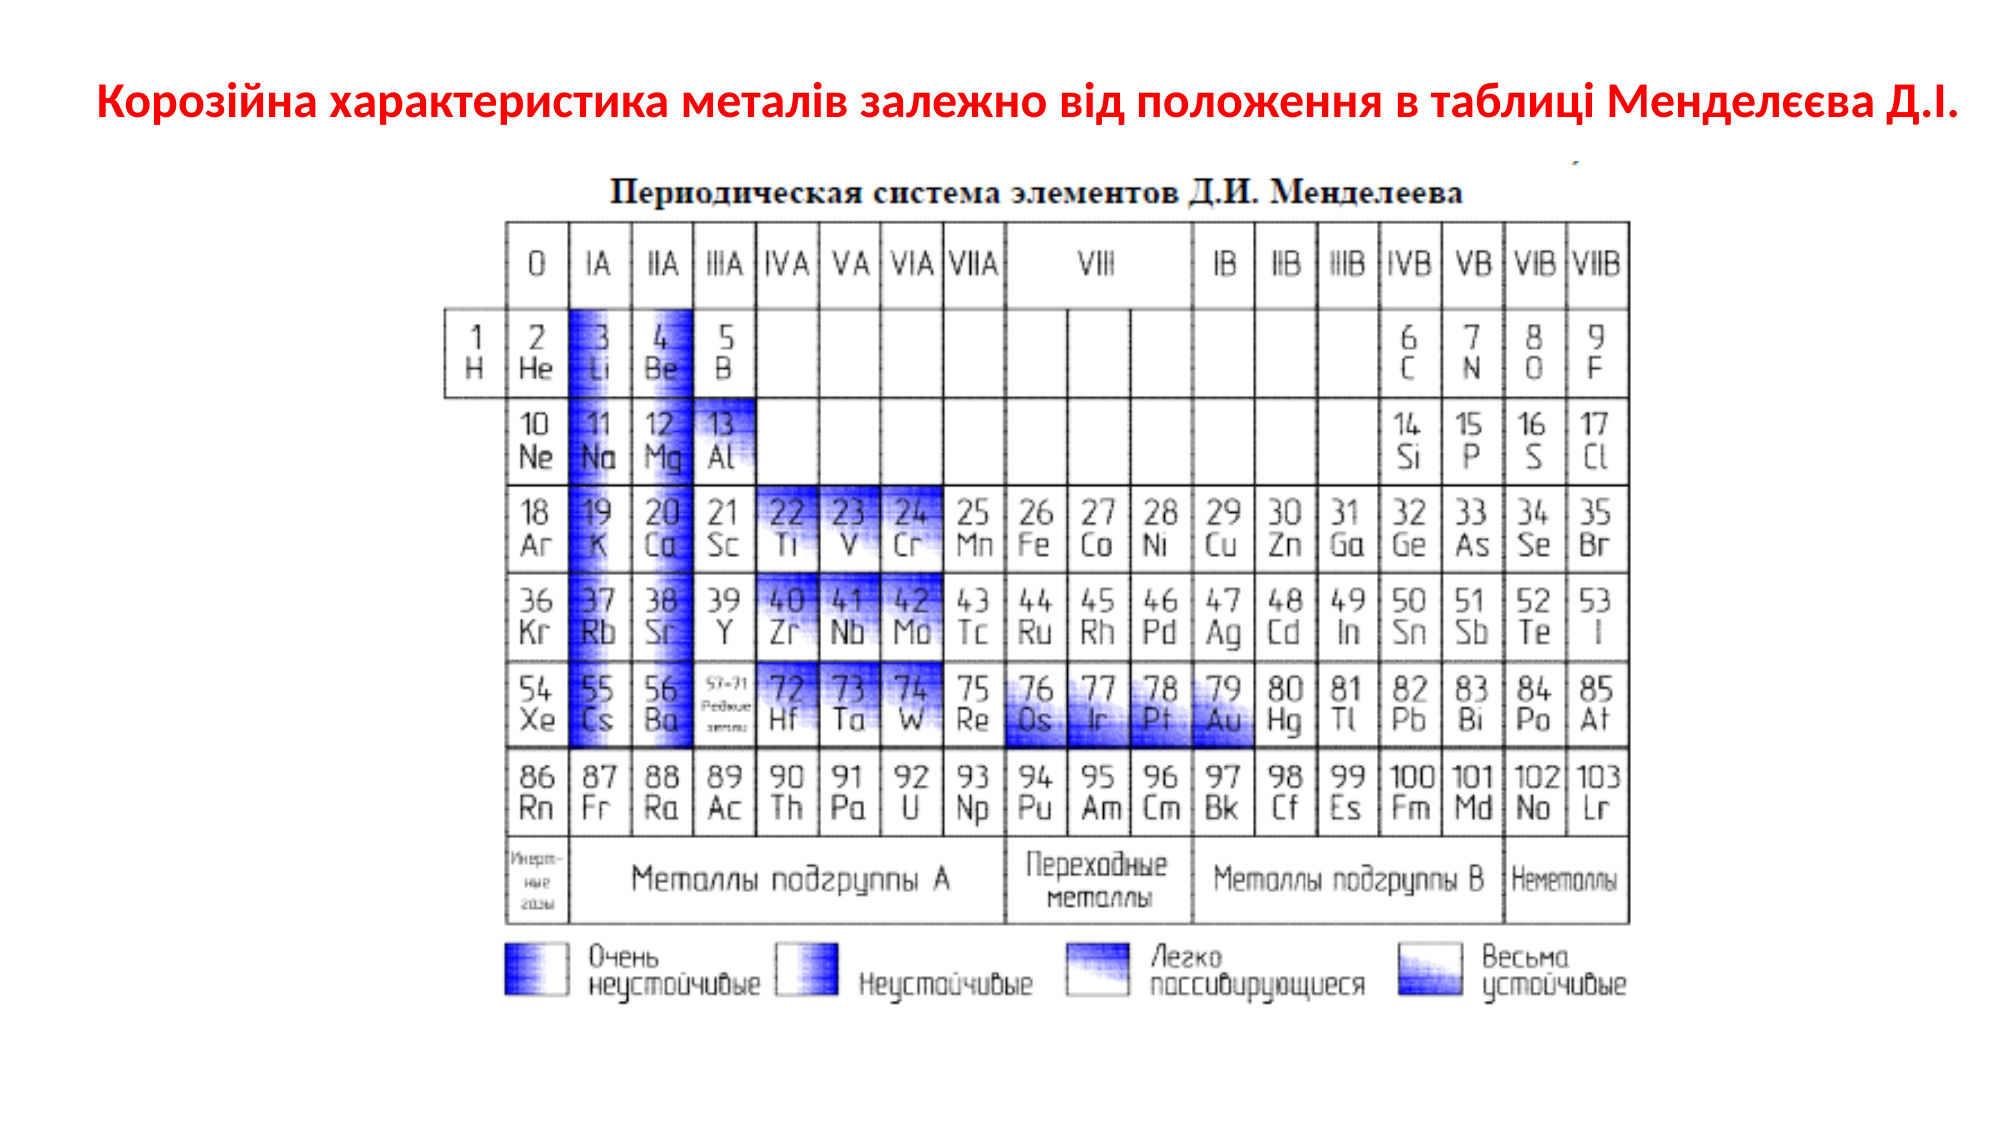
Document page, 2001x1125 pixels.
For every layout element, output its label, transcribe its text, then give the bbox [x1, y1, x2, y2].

picture [397, 161, 1664, 1051]
text_box Корозійна характеристика металів залежно від положення в таблиці Менделєєва Д.І. [82, 59, 1982, 135]
